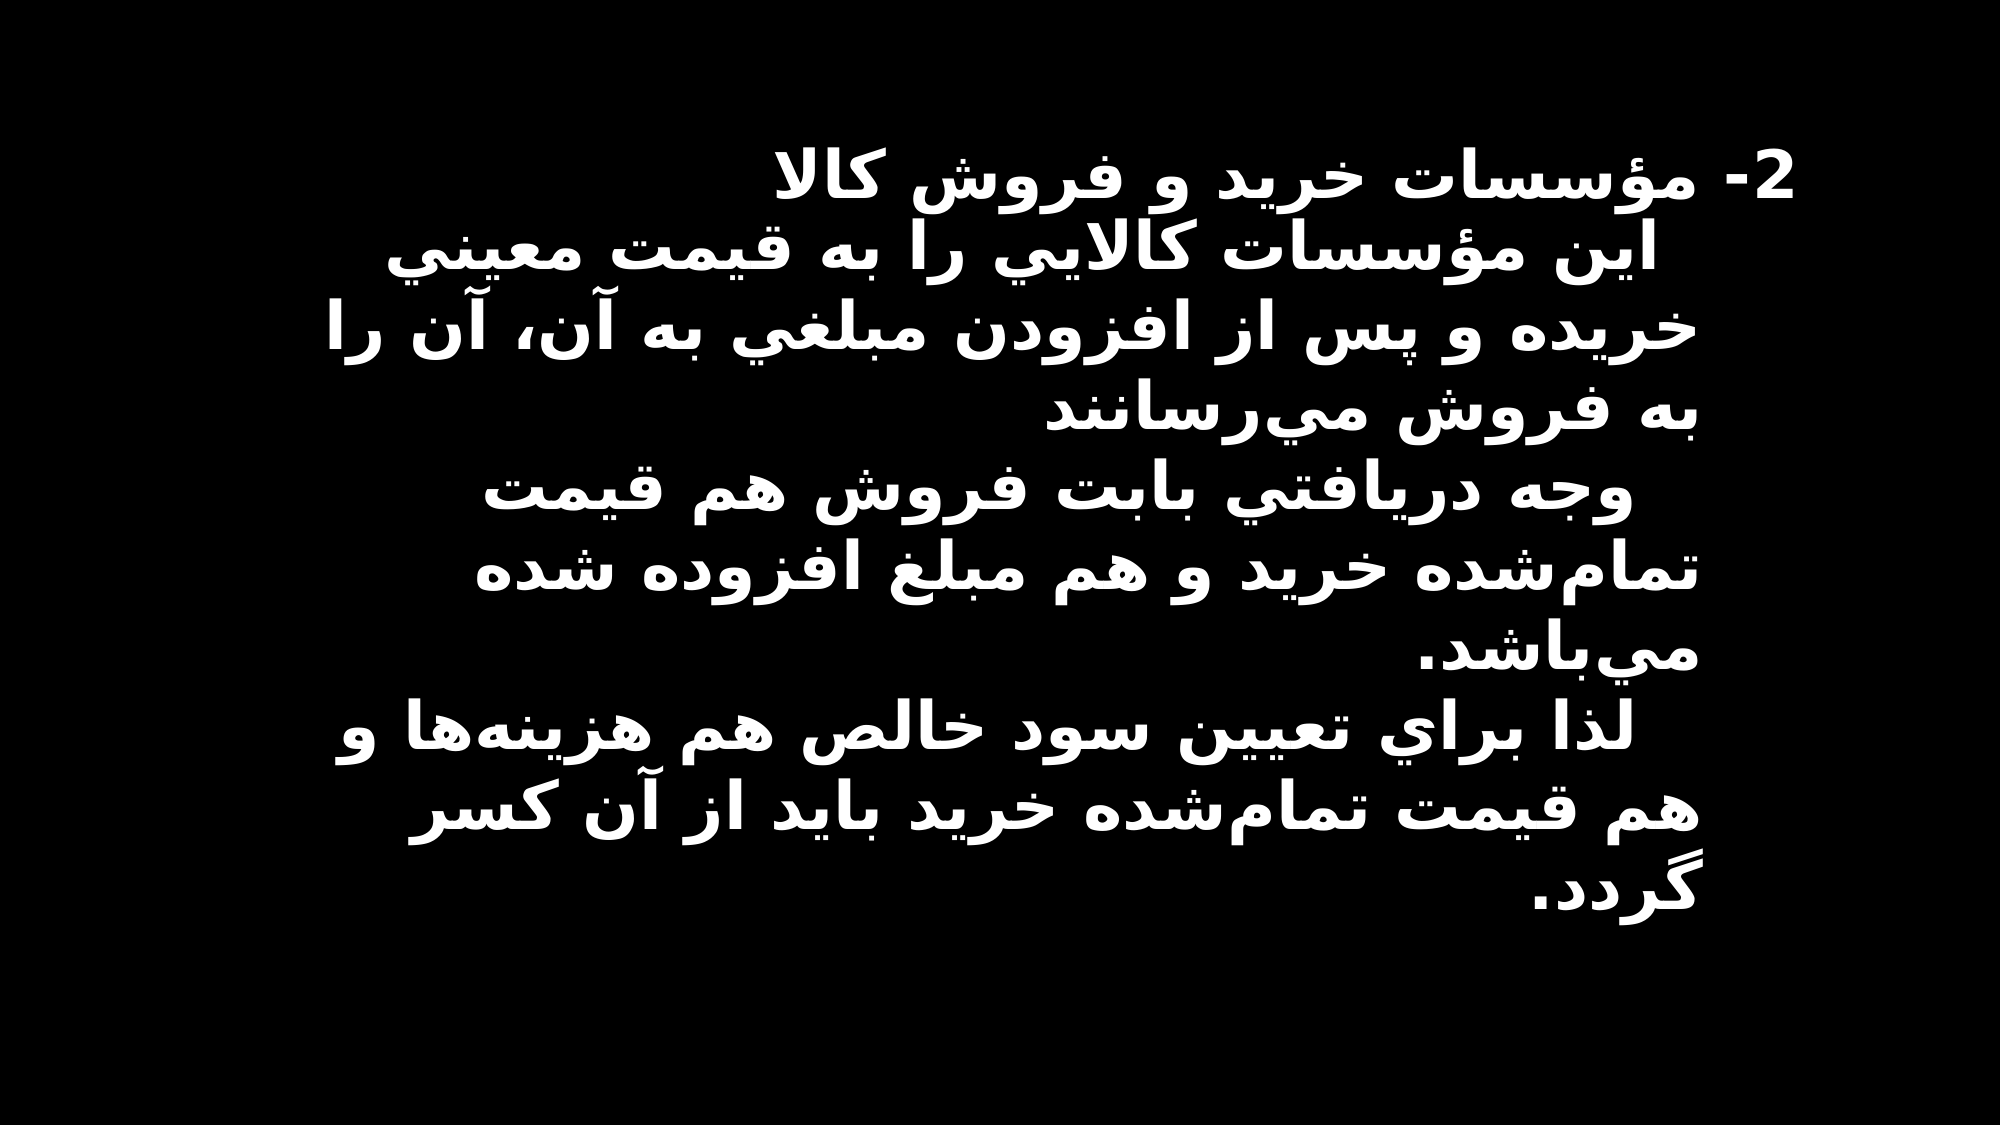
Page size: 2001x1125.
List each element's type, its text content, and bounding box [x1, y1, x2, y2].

text_box اين مؤسسات كالايي را به قيمت معيني خريده و پس از افزودن مبلغي به آن، آن را به فروش مي‌رسانند وجه دريافتي بابت فروش هم قيمت تمام‌شده خريد و هم مبلغ افزوده شده مي‌باشد. لذا براي تعيين سود خالص هم هزينه‌ها و هم قيمت‌ تمام‌شده خريد بايد از آن كسر گردد. [296, 202, 1703, 923]
text_box 2- مؤسسات خريد و فروش كالا [757, 124, 1814, 220]
